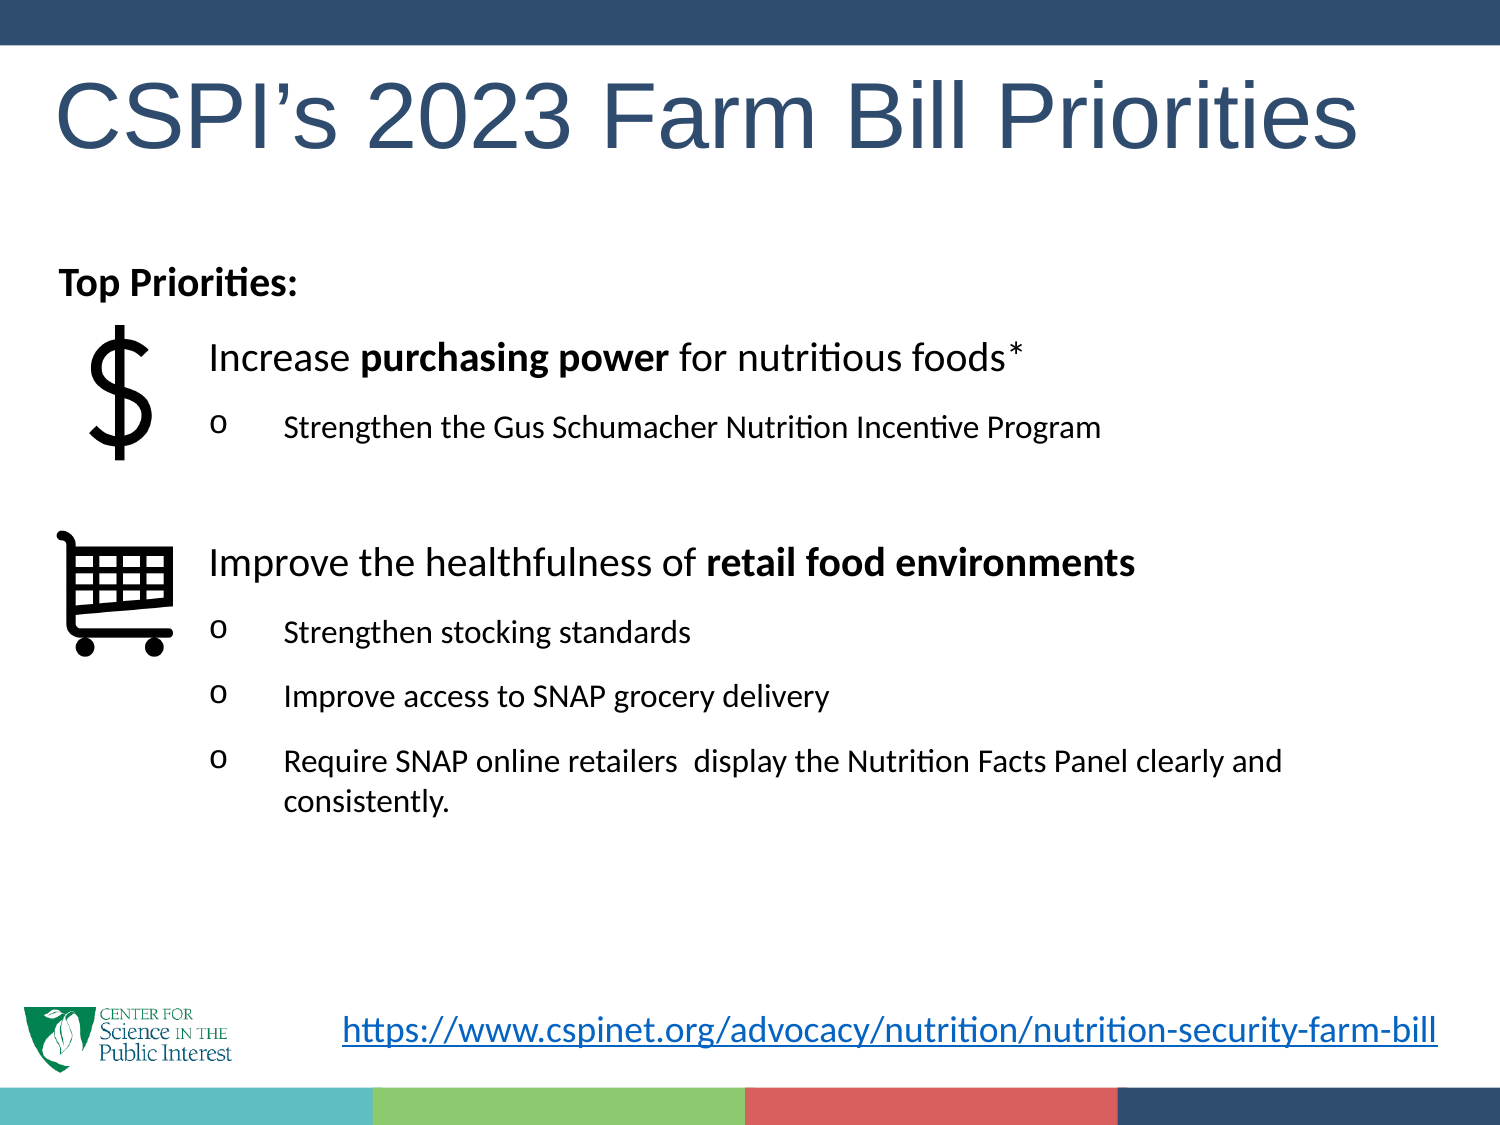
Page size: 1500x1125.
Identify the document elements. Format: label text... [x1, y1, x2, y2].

text_box CSPI’s 2023 Farm Bill Priorities [0, 55, 1442, 177]
picture [24, 1007, 232, 1074]
text_box [0, 0, 1500, 47]
text_box Top Priorities: Increase purchasing power for nutritious foods* Strengthen the Gus Schumacher Nutrition Incentive Program Improve the healthfulness of retail food environments Strengthen stocking standards Improve access to SNAP grocery delivery Require SNAP online retailers display the Nutrition Facts Panel clearly and consistently. [43, 247, 1324, 827]
picture [44, 518, 195, 669]
text_box https://www.cspinet.org/advocacy/nutrition/nutrition-security-farm-bill [327, 997, 1468, 1057]
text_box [0, 1087, 1500, 1125]
picture [44, 317, 195, 468]
